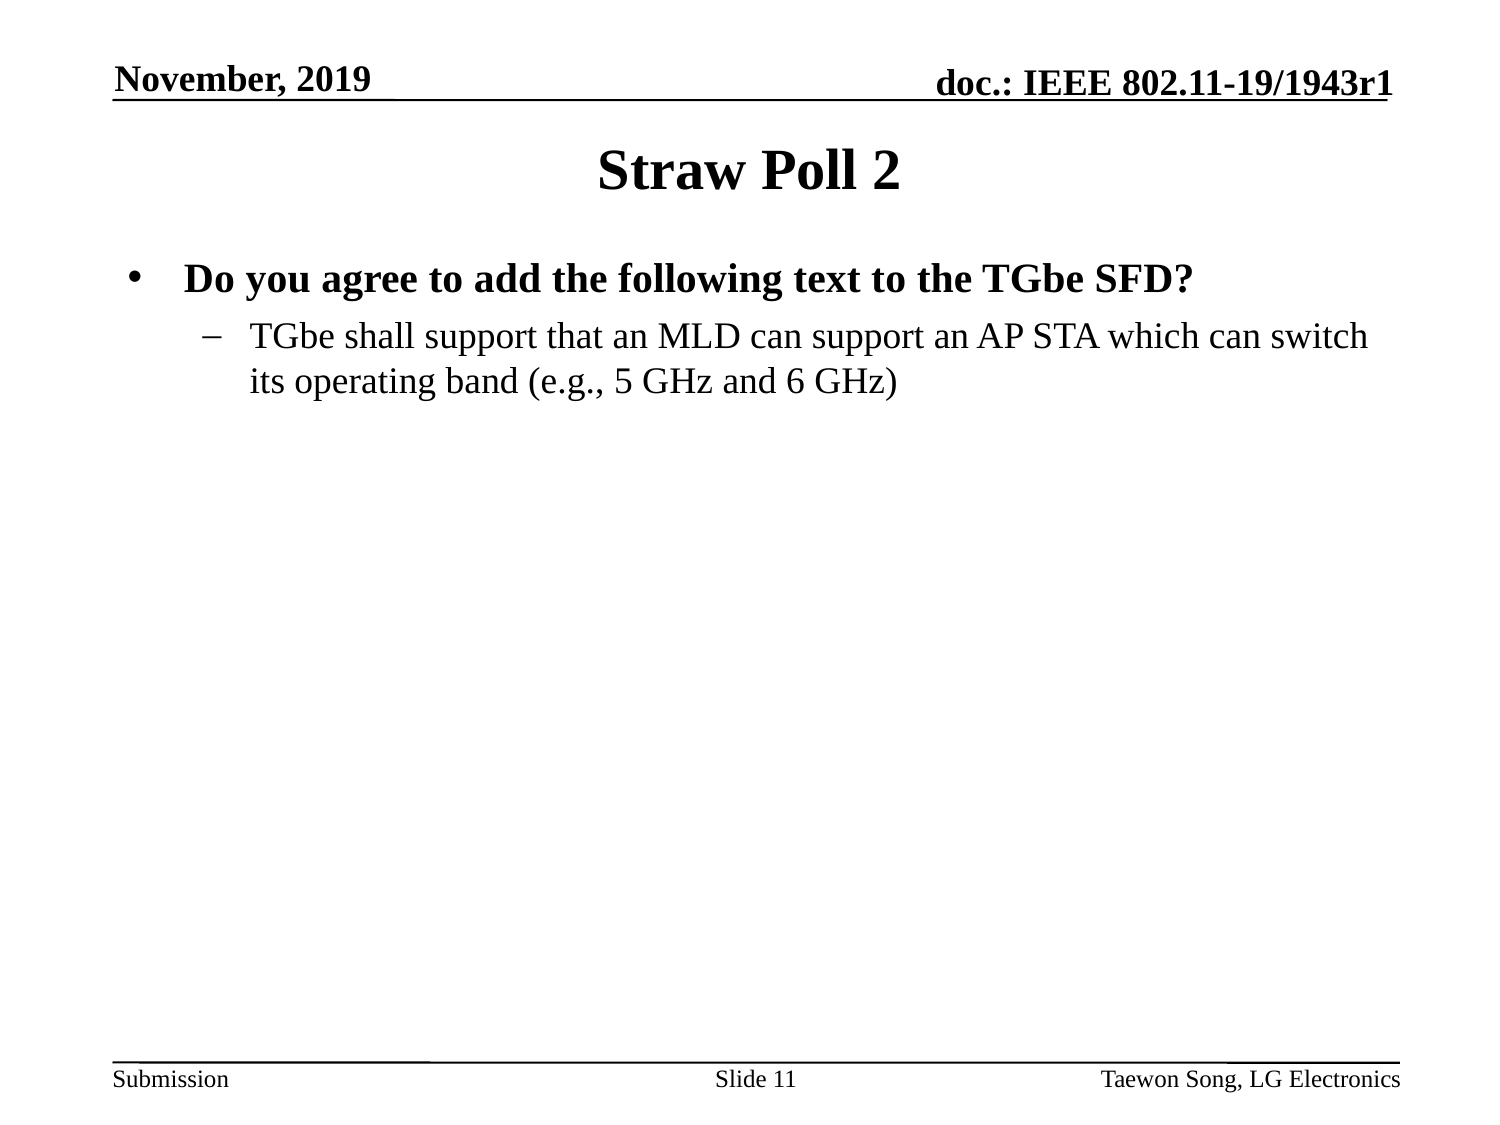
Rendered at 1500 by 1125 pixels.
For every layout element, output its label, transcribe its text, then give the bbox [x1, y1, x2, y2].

title Straw Poll 2 [112, 112, 1388, 221]
footer Taewon Song, LG Electronics [878, 1061, 1402, 1093]
list Do you agree to add the following text to the TGbe SFD? TGbe shall support that an MLD can support an AP STA which can switch its operating band (e.g., 5 GHz and 6 GHz) [112, 243, 1388, 1000]
slide_number Slide 11 [712, 1061, 800, 1123]
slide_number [114, 54, 423, 100]
